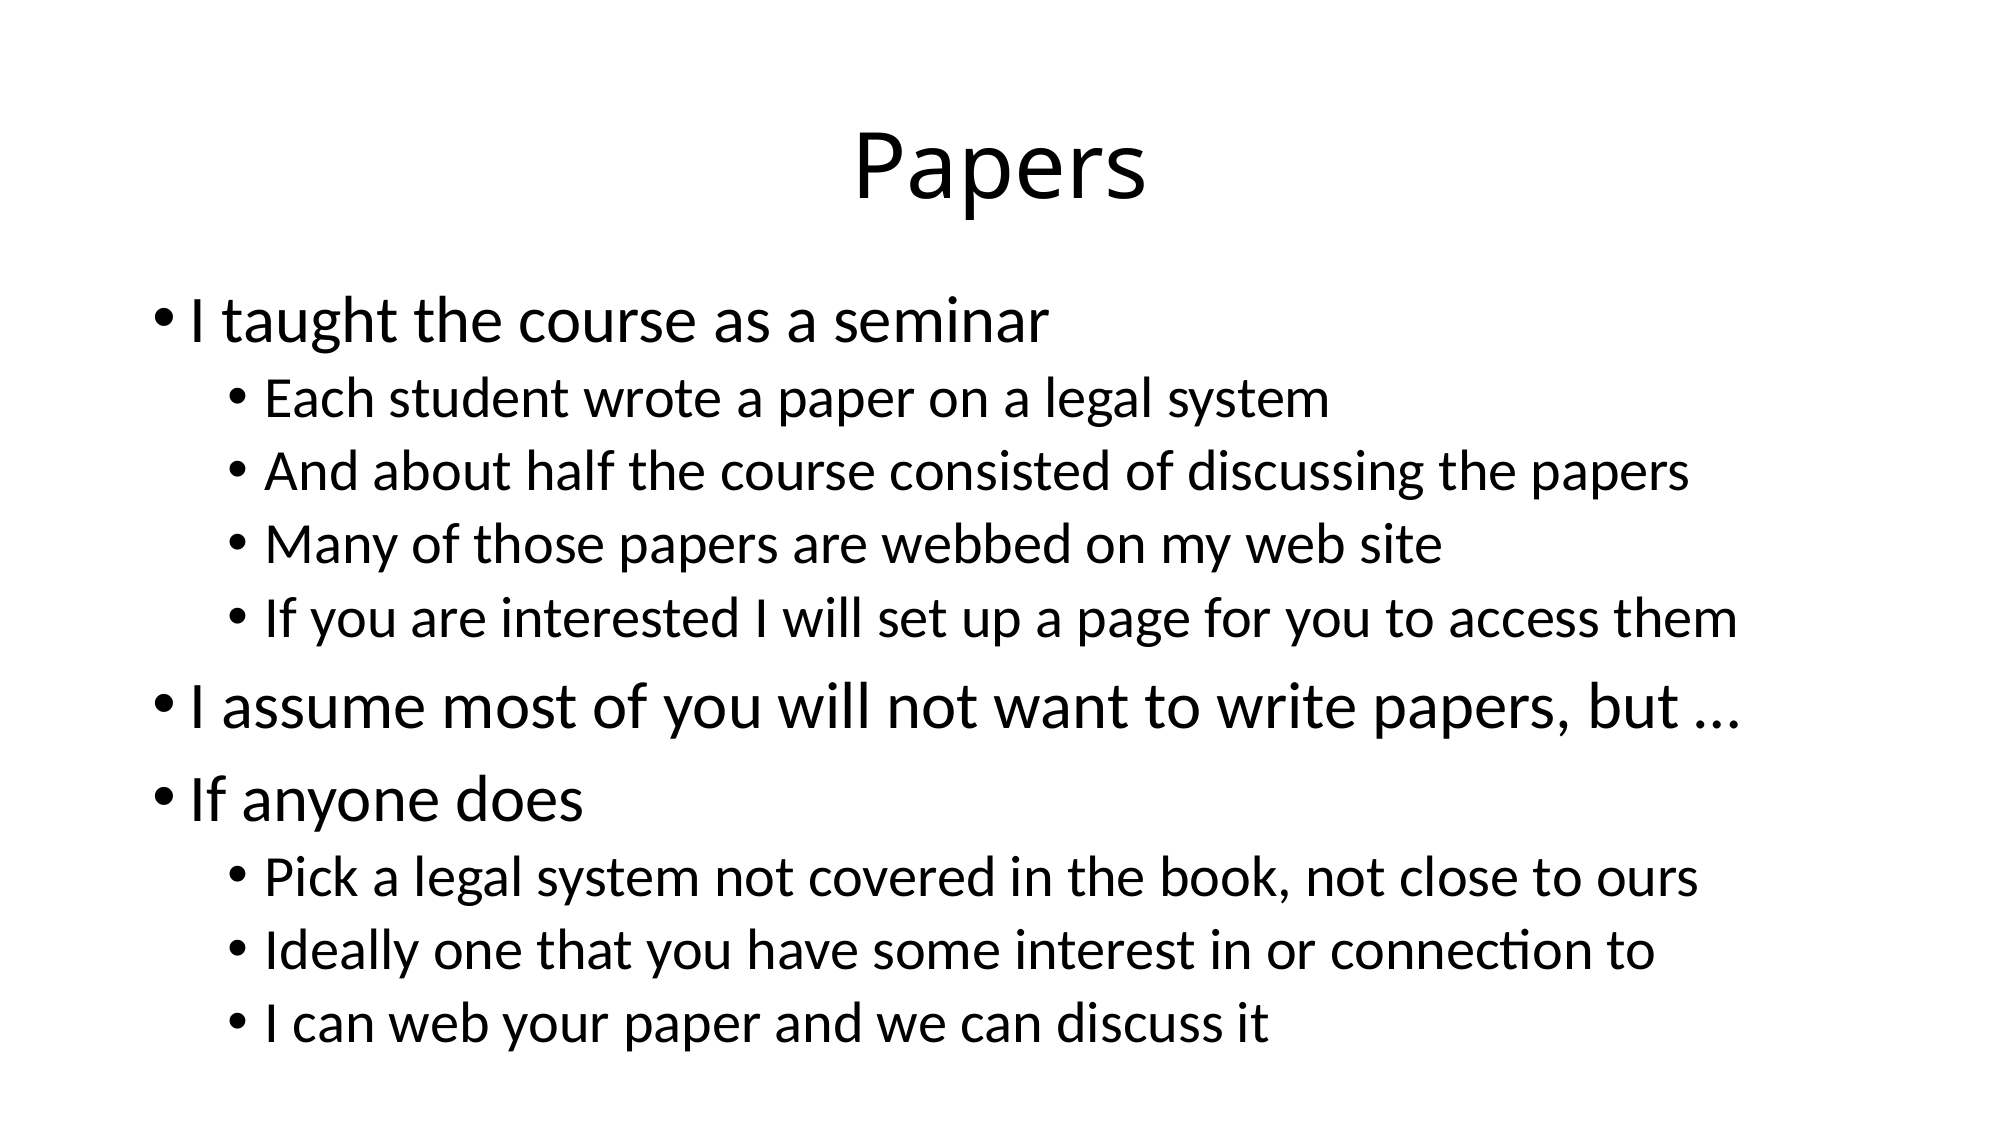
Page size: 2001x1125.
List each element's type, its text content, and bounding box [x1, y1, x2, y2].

title Papers [137, 59, 1863, 277]
list I taught the course as a seminar Each student wrote a paper on a legal system And about half the course consisted of discussing the papers Many of those papers are webbed on my web site If you are interested I will set up a page for you to access them I assume most of you will not want to write papers, but … If anyone does Pick a legal system not covered in the book, not close to ours Ideally one that you have some interest in or connection to I can web your paper and we can discuss it [137, 277, 1863, 1125]
